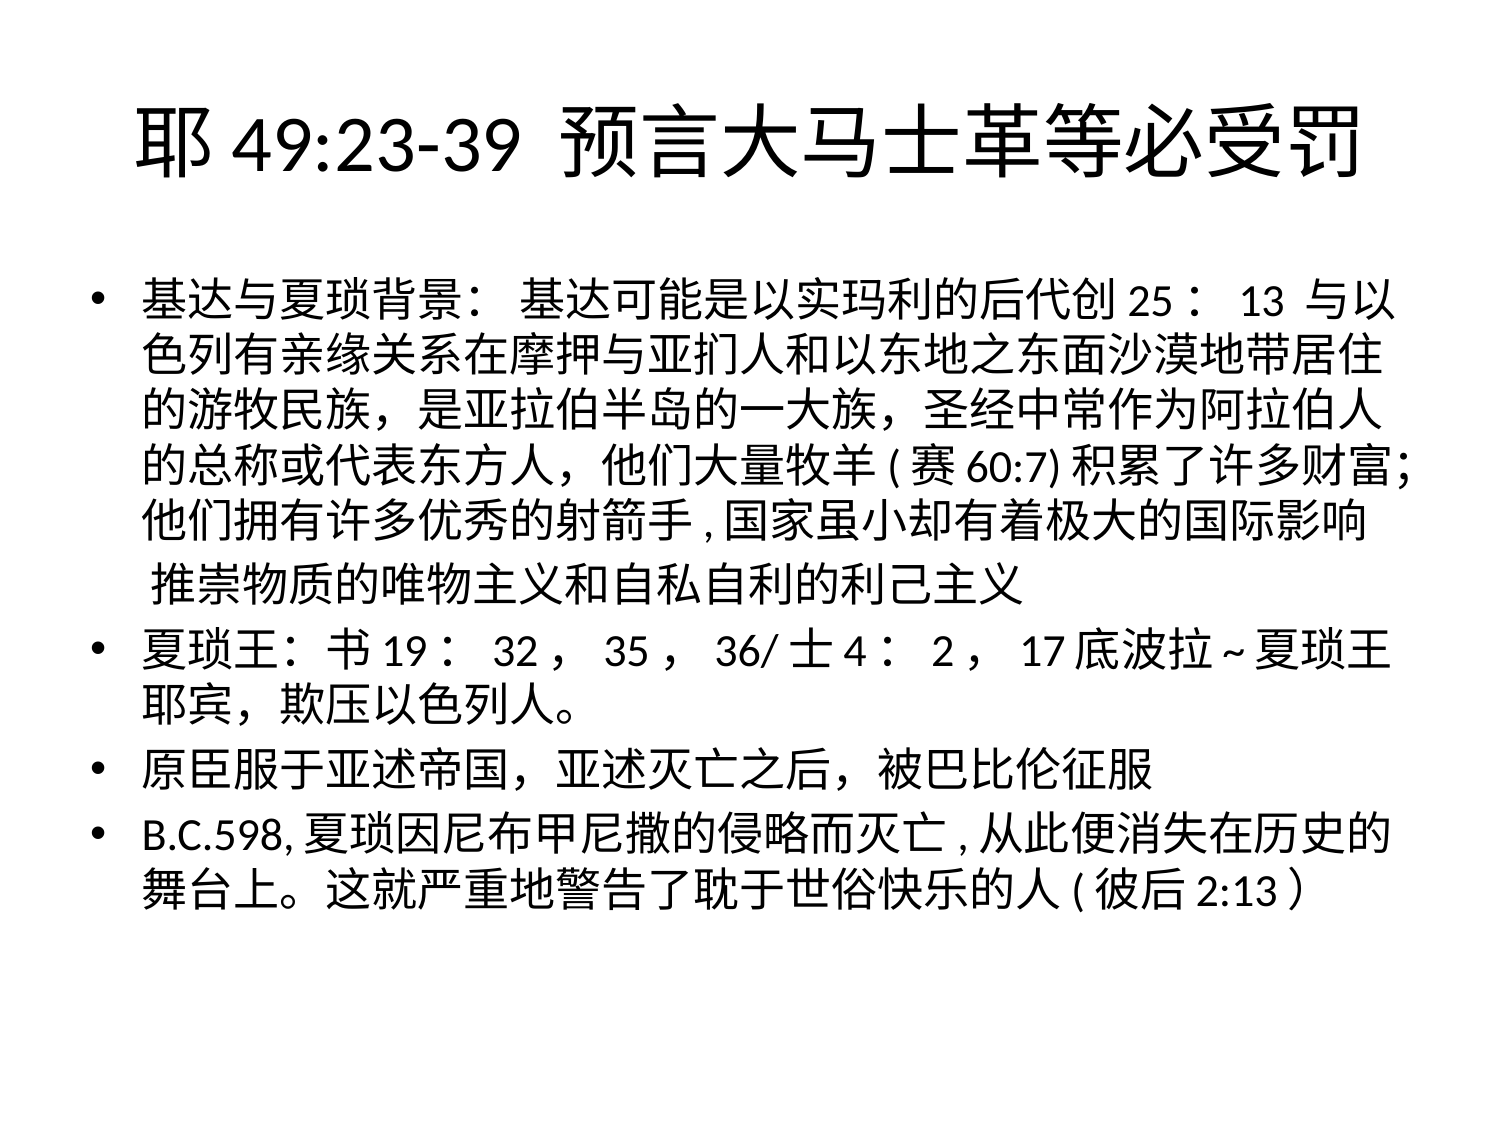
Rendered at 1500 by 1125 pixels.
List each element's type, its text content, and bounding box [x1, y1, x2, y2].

title 耶49:23-39 预言大马士革等必受罚 [75, 45, 1425, 233]
list 基达与夏琐背景： 基达可能是以实玛利的后代创25：13 与以色列有亲缘关系在摩押与亚扪人和以东地之东面沙漠地带居住的游牧民族，是亚拉伯半岛的一大族，圣经中常作为阿拉伯人的总称或代表东方人，他们大量牧羊(赛60:7)积累了许多财富；他们拥有许多优秀的射箭手,国家虽小却有着极大的国际影响 推崇物质的唯物主义和自私自利的利己主义 夏琐王：书19：32，35，36/士4：2，17底波拉~夏琐王耶宾，欺压以色列人。 原臣服于亚述帝国，亚述灭亡之后，被巴比伦征服 B.C.598,夏琐因尼布甲尼撒的侵略而灭亡,从此便消失在历史的舞台上。这就严重地警告了耽于世俗快乐的人(彼后2:13） [75, 262, 1425, 1005]
